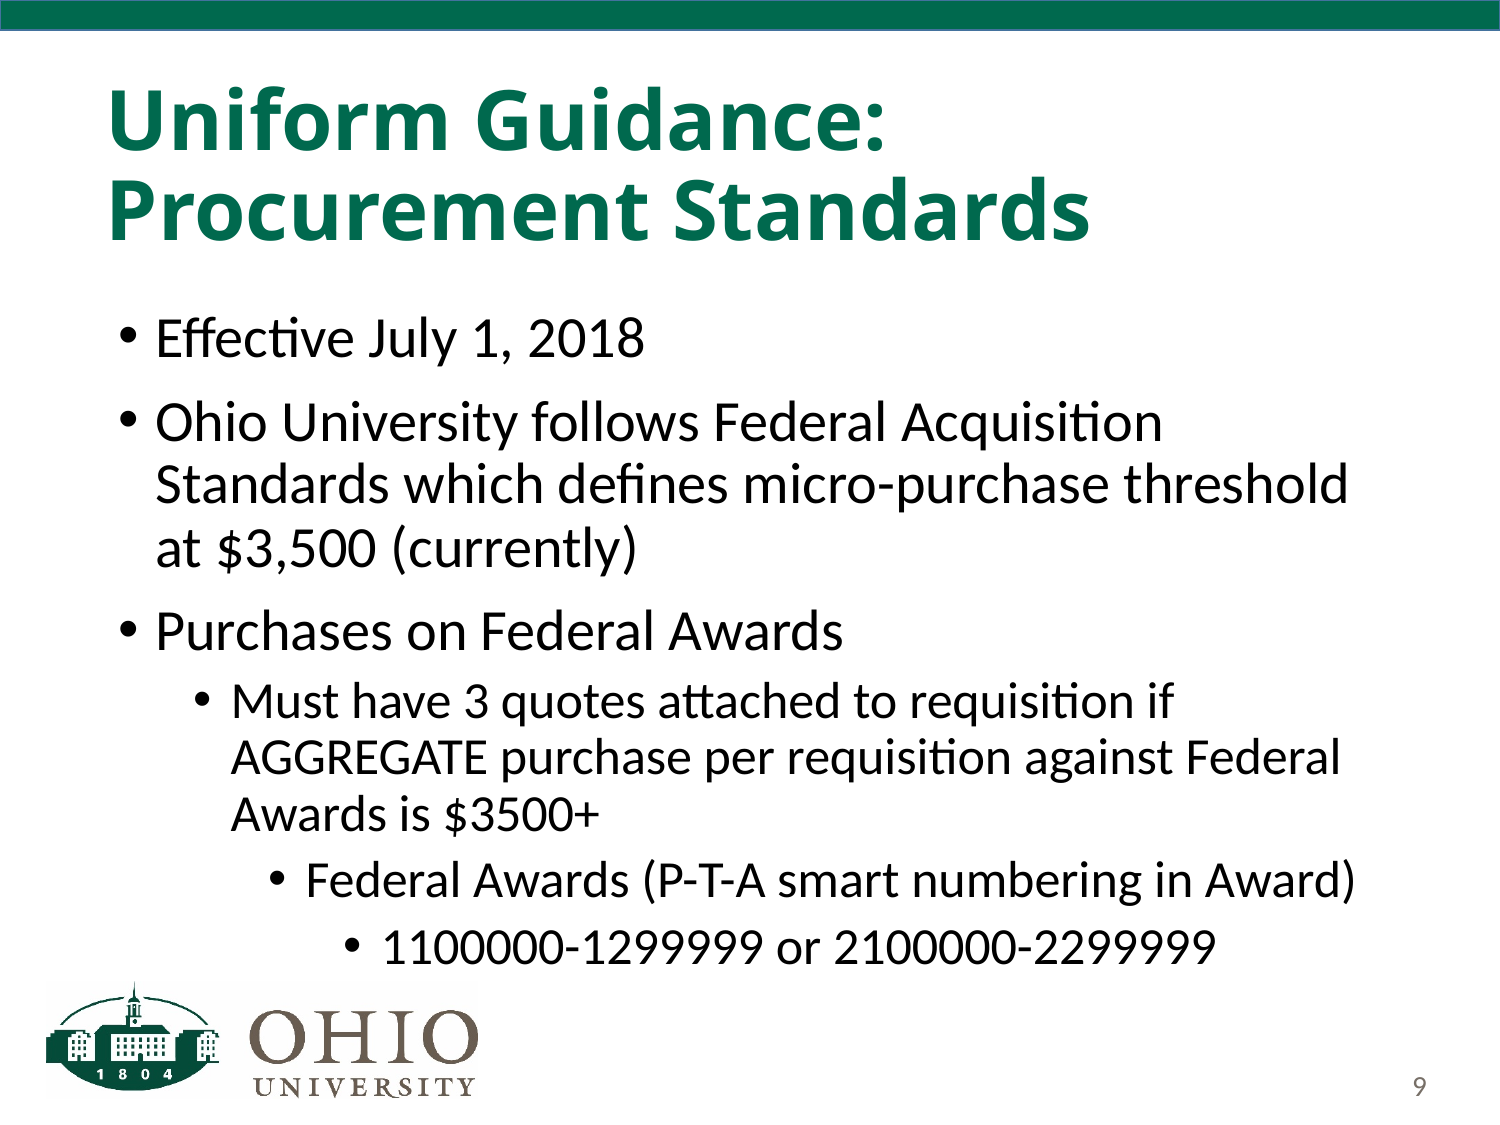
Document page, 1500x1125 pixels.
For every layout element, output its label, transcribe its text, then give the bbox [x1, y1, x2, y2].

title Uniform Guidance: Procurement Standards [90, 59, 1385, 278]
list Effective July 1, 2018 Ohio University follows Federal Acquisition Standards which defines micro-purchase threshold at $3,500 (currently) Purchases on Federal Awards Must have 3 quotes attached to requisition if AGGREGATE purchase per requisition against Federal Awards is $3500+ Federal Awards (P-T-A smart numbering in Award) 1100000-1299999 or 2100000-2299999 [103, 299, 1397, 1014]
picture [46, 981, 478, 1099]
